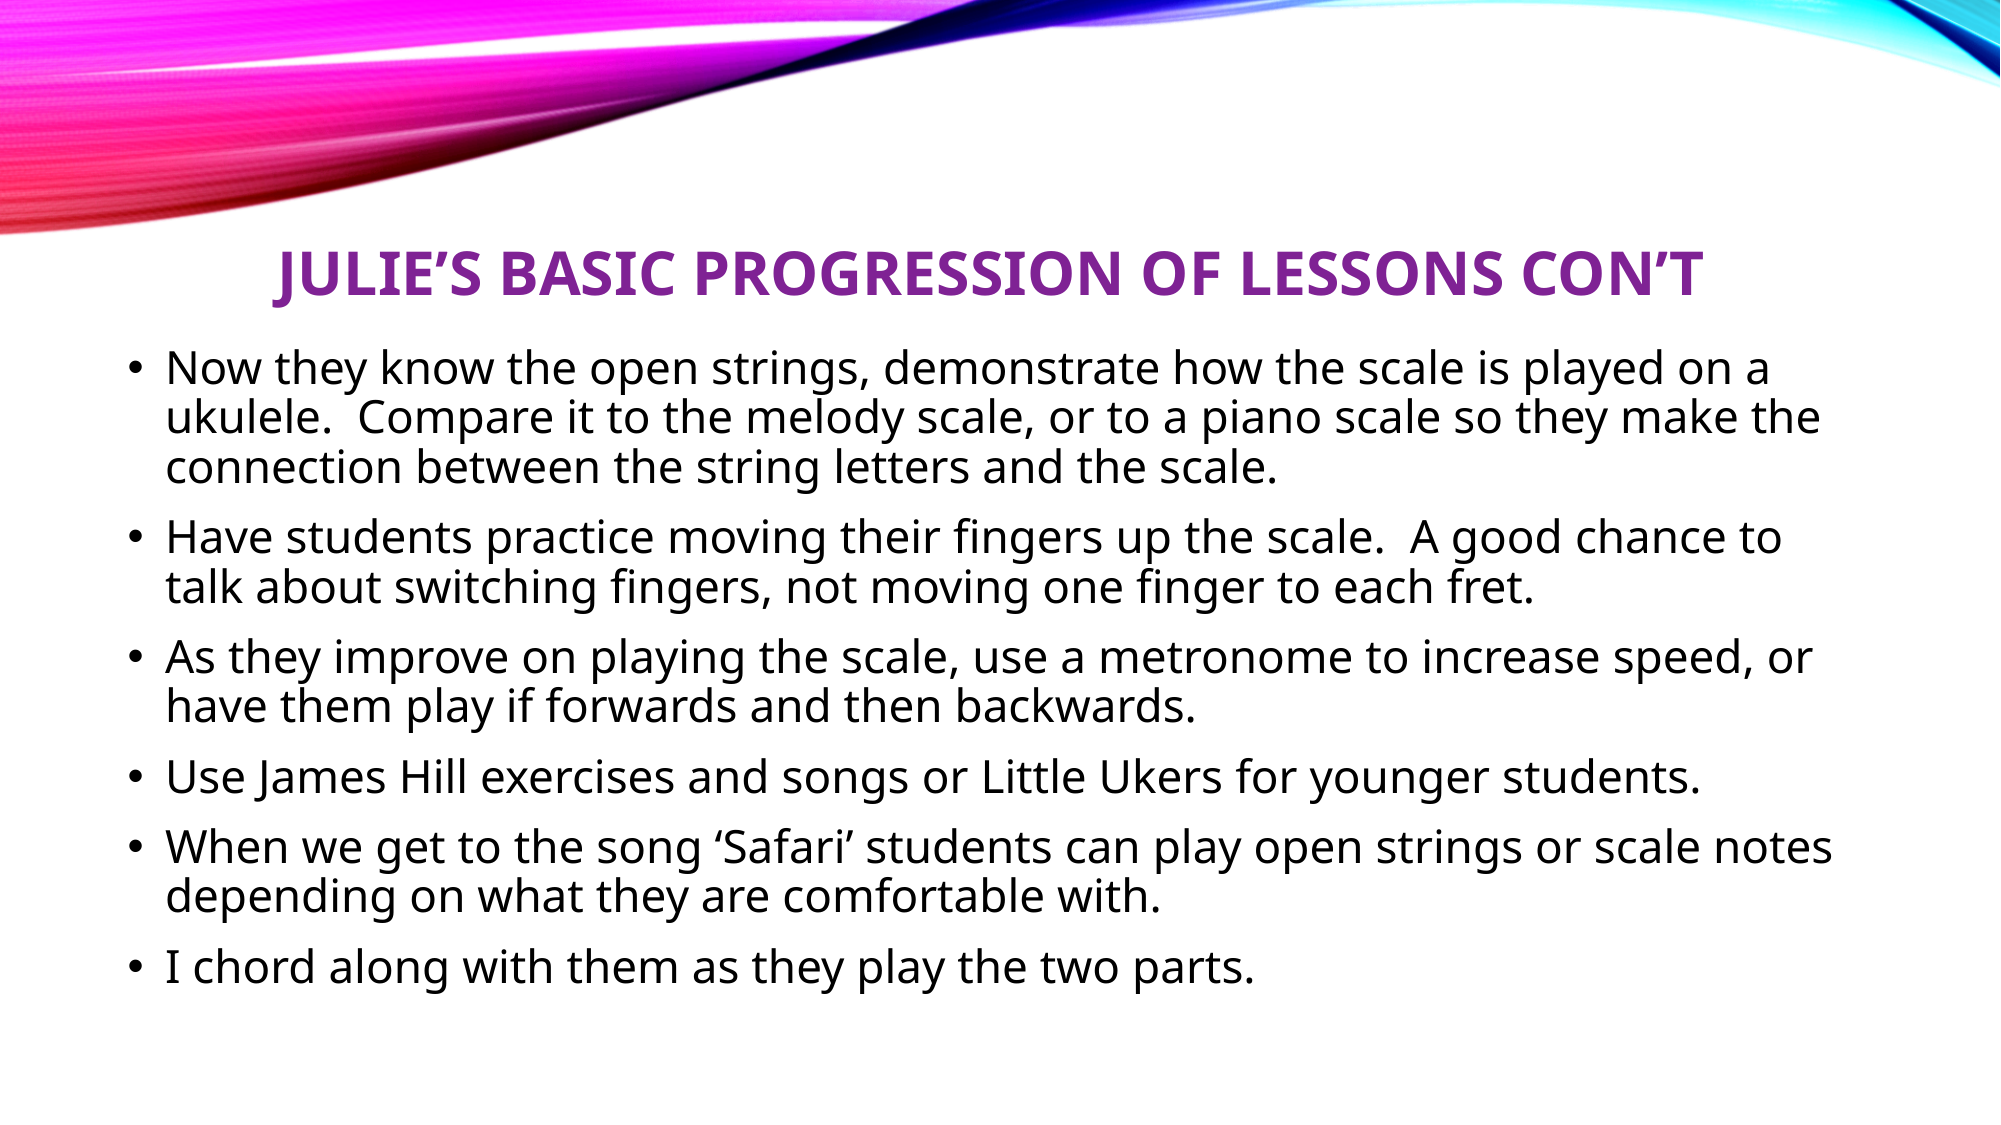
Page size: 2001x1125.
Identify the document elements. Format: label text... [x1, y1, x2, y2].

picture [1910, 0, 2000, 45]
list Now they know the open strings, demonstrate how the scale is played on a ukulele. Compare it to the melody scale, or to a piano scale so they make the connection between the string letters and the scale. Have students practice moving their fingers up the scale. A good chance to talk about switching fingers, not moving one finger to each fret. As they improve on playing the scale, use a metronome to increase speed, or have them play if forwards and then backwards. Use James Hill exercises and songs or Little Ukers for younger students. When we get to the song ‘Safari’ students can play open strings or scale notes depending on what they are comfortable with. I chord along with them as they play the two parts. [112, 337, 1888, 1021]
picture [0, 0, 2000, 237]
picture [1890, 0, 2000, 75]
title Julie’s basic progression of lessons con’t [112, 214, 1888, 337]
